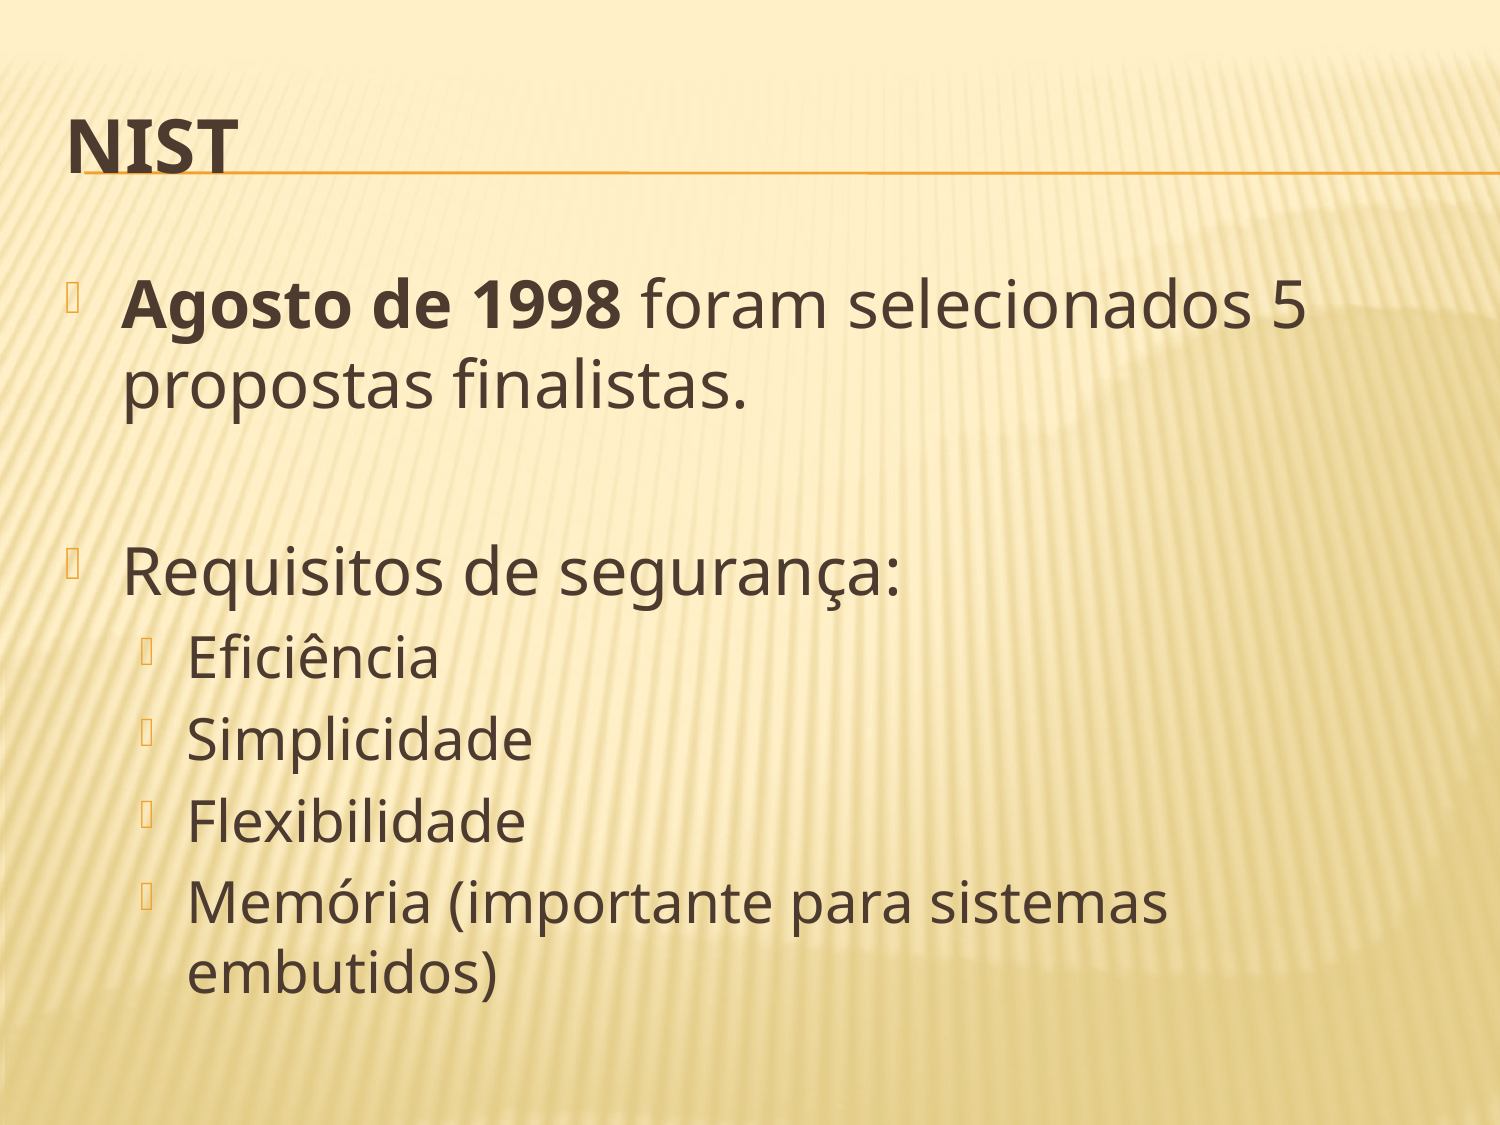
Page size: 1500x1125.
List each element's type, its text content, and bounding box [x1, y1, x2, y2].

title NIST [50, 75, 1475, 213]
list Agosto de 1998 foram selecionados 5 propostas finalistas. Requisitos de segurança: Eficiência Simplicidade Flexibilidade Memória (importante para sistemas embutidos) [50, 254, 1475, 998]
